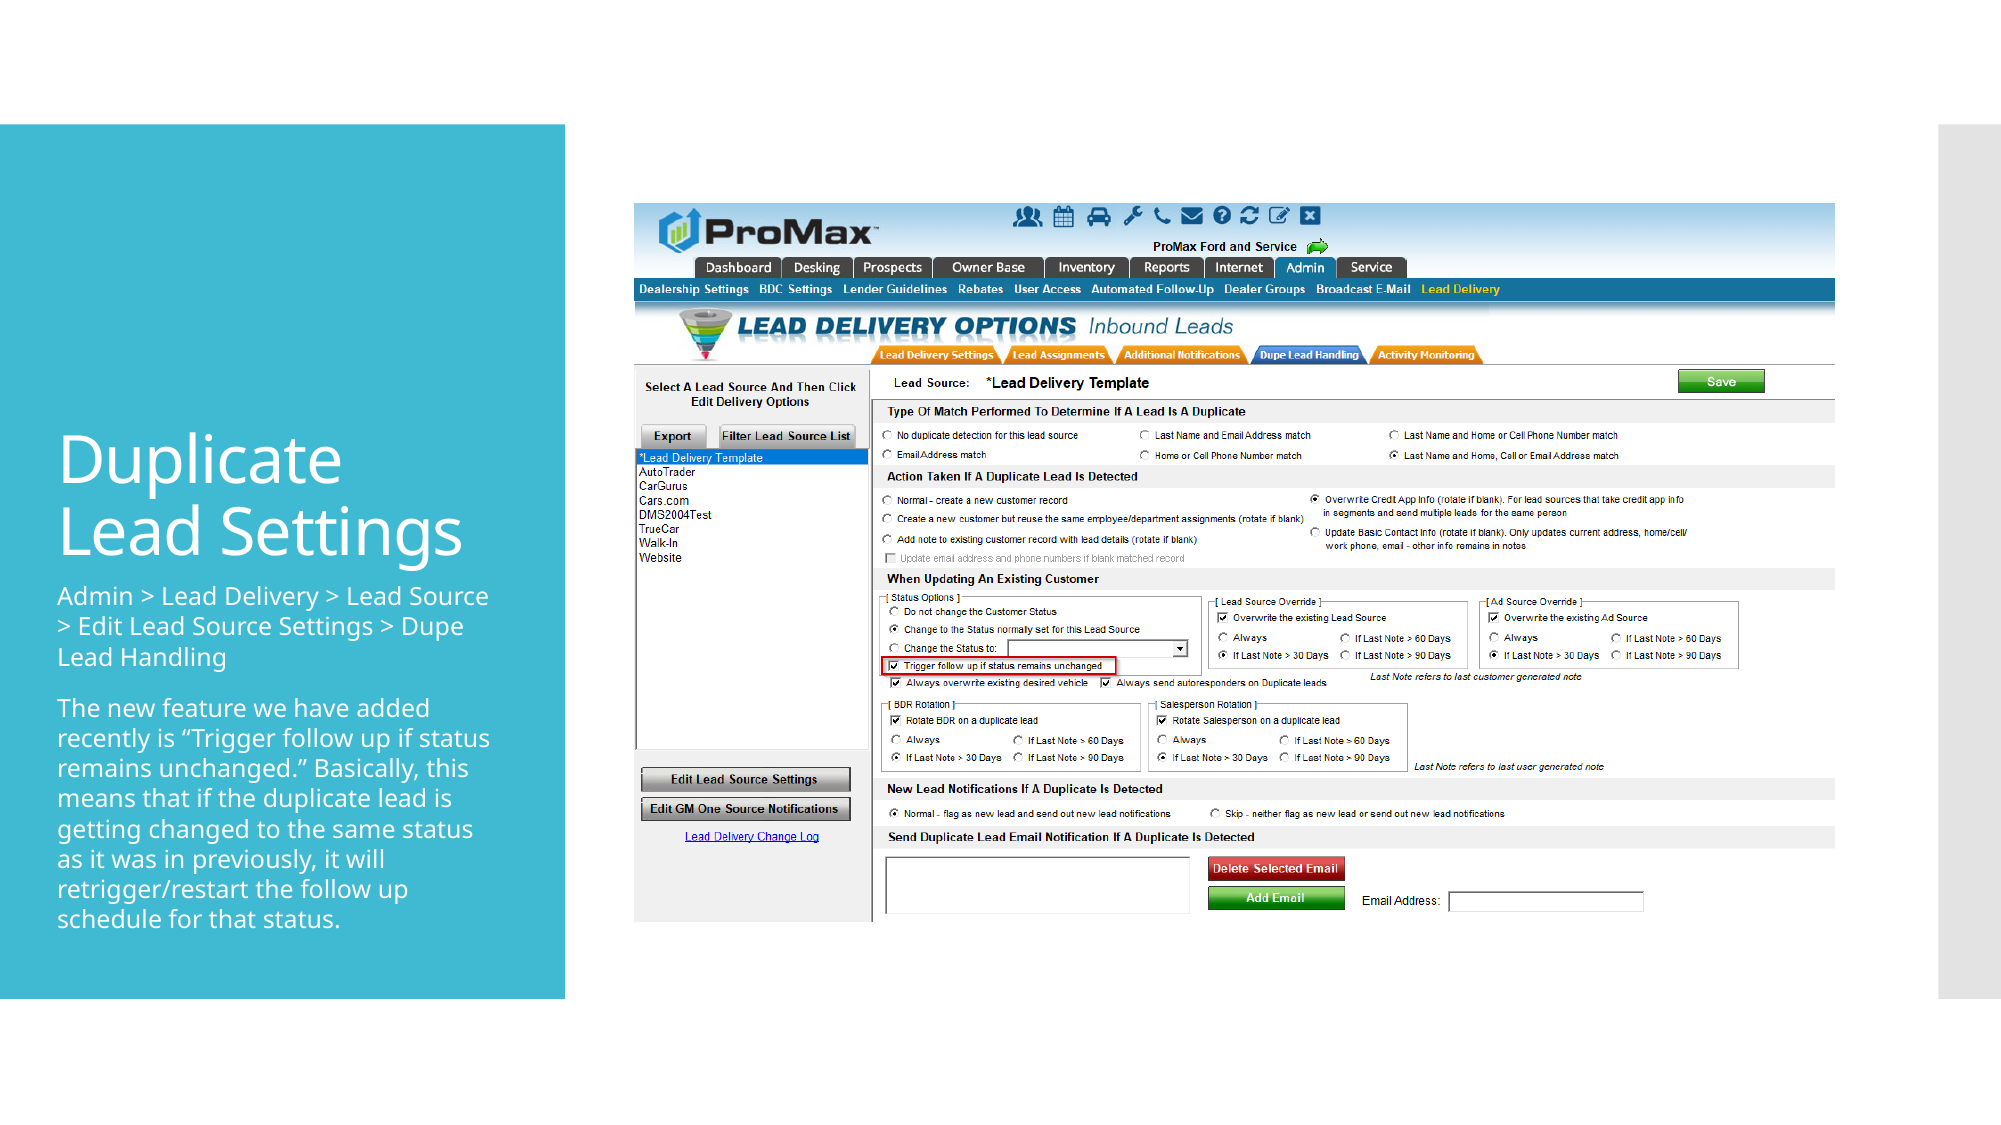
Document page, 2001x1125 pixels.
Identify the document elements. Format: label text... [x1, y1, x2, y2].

title Duplicate Lead Settings [41, 187, 507, 573]
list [634, 203, 1835, 922]
list Admin > Lead Delivery > Lead Source > Edit Lead Source Settings > Dupe Lead Handling The new feature we have added recently is “Trigger follow up if status remains unchanged.” Basically, this means that if the duplicate lead is getting changed to the same status as it was in previously, it will retrigger/restart the follow up schedule for that status. [41, 573, 507, 955]
